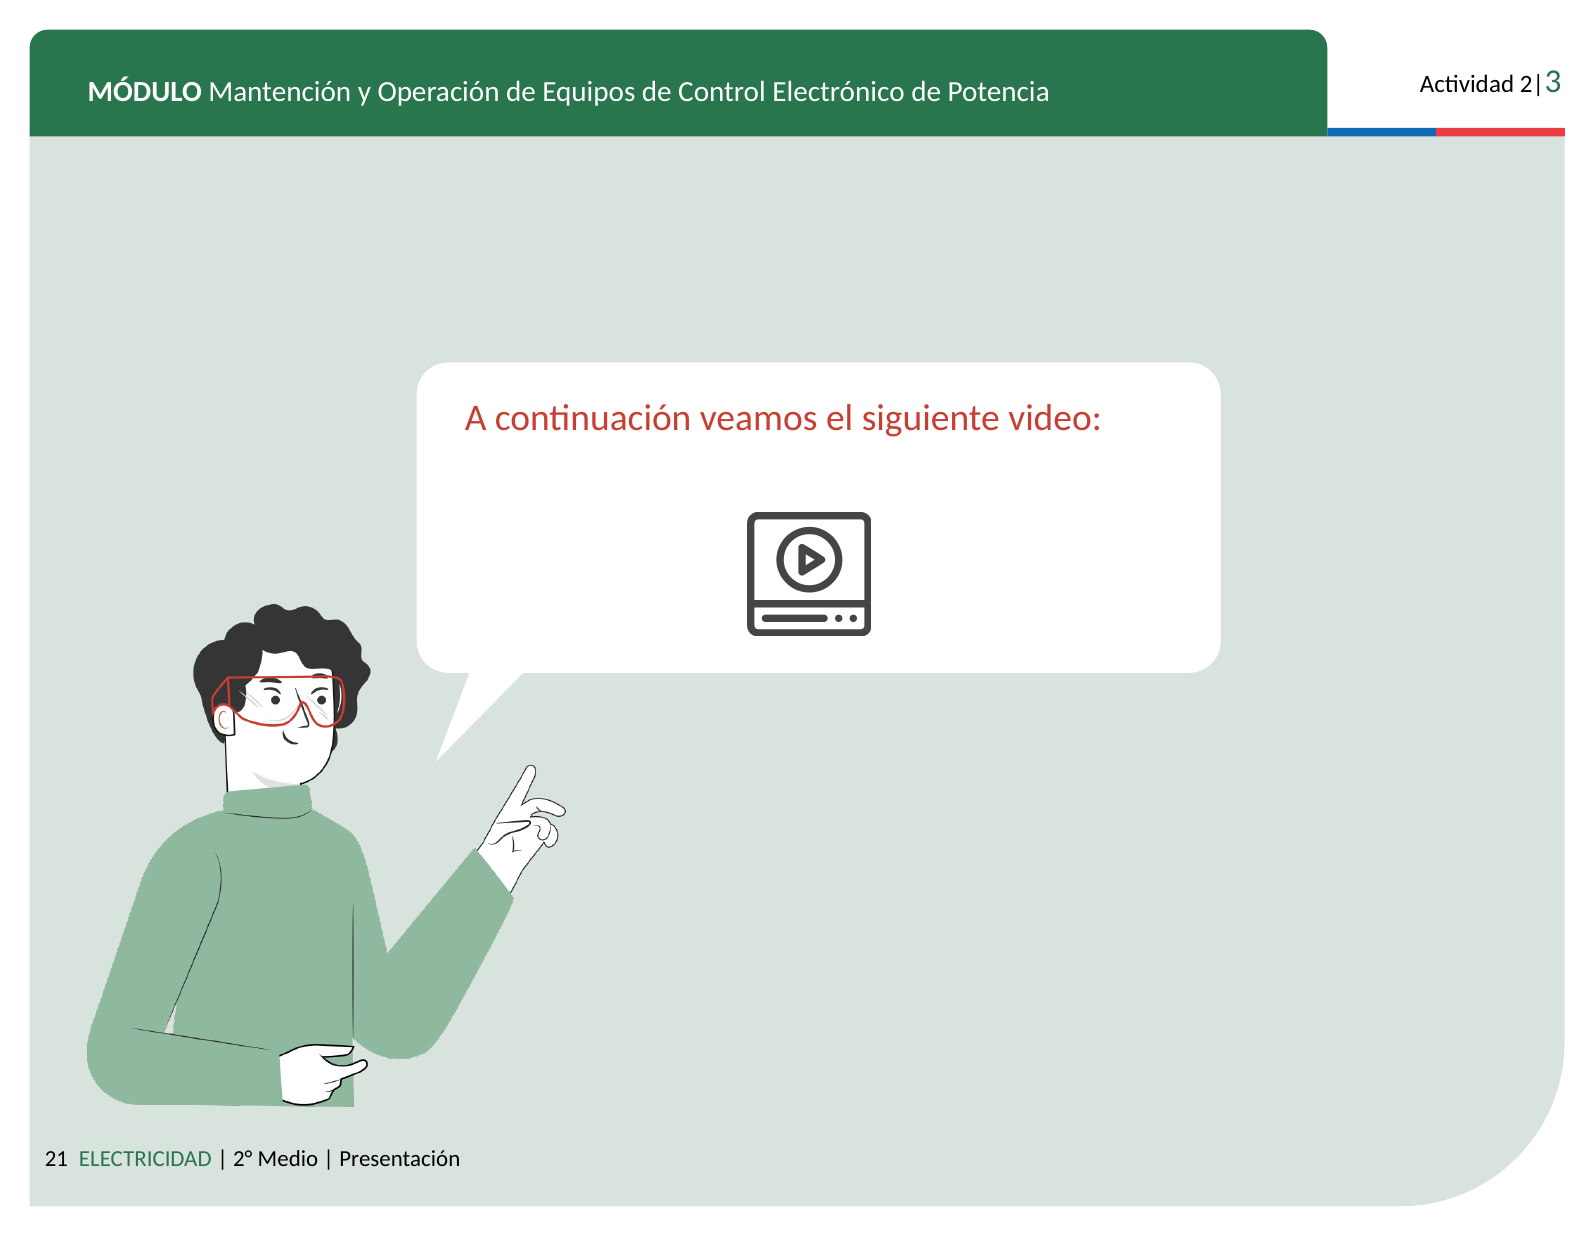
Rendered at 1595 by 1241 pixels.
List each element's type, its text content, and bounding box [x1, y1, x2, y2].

picture [747, 512, 871, 637]
text_box [416, 362, 1221, 673]
picture [71, 590, 568, 1112]
text_box A continuación veamos el siguiente video: [449, 385, 1190, 446]
